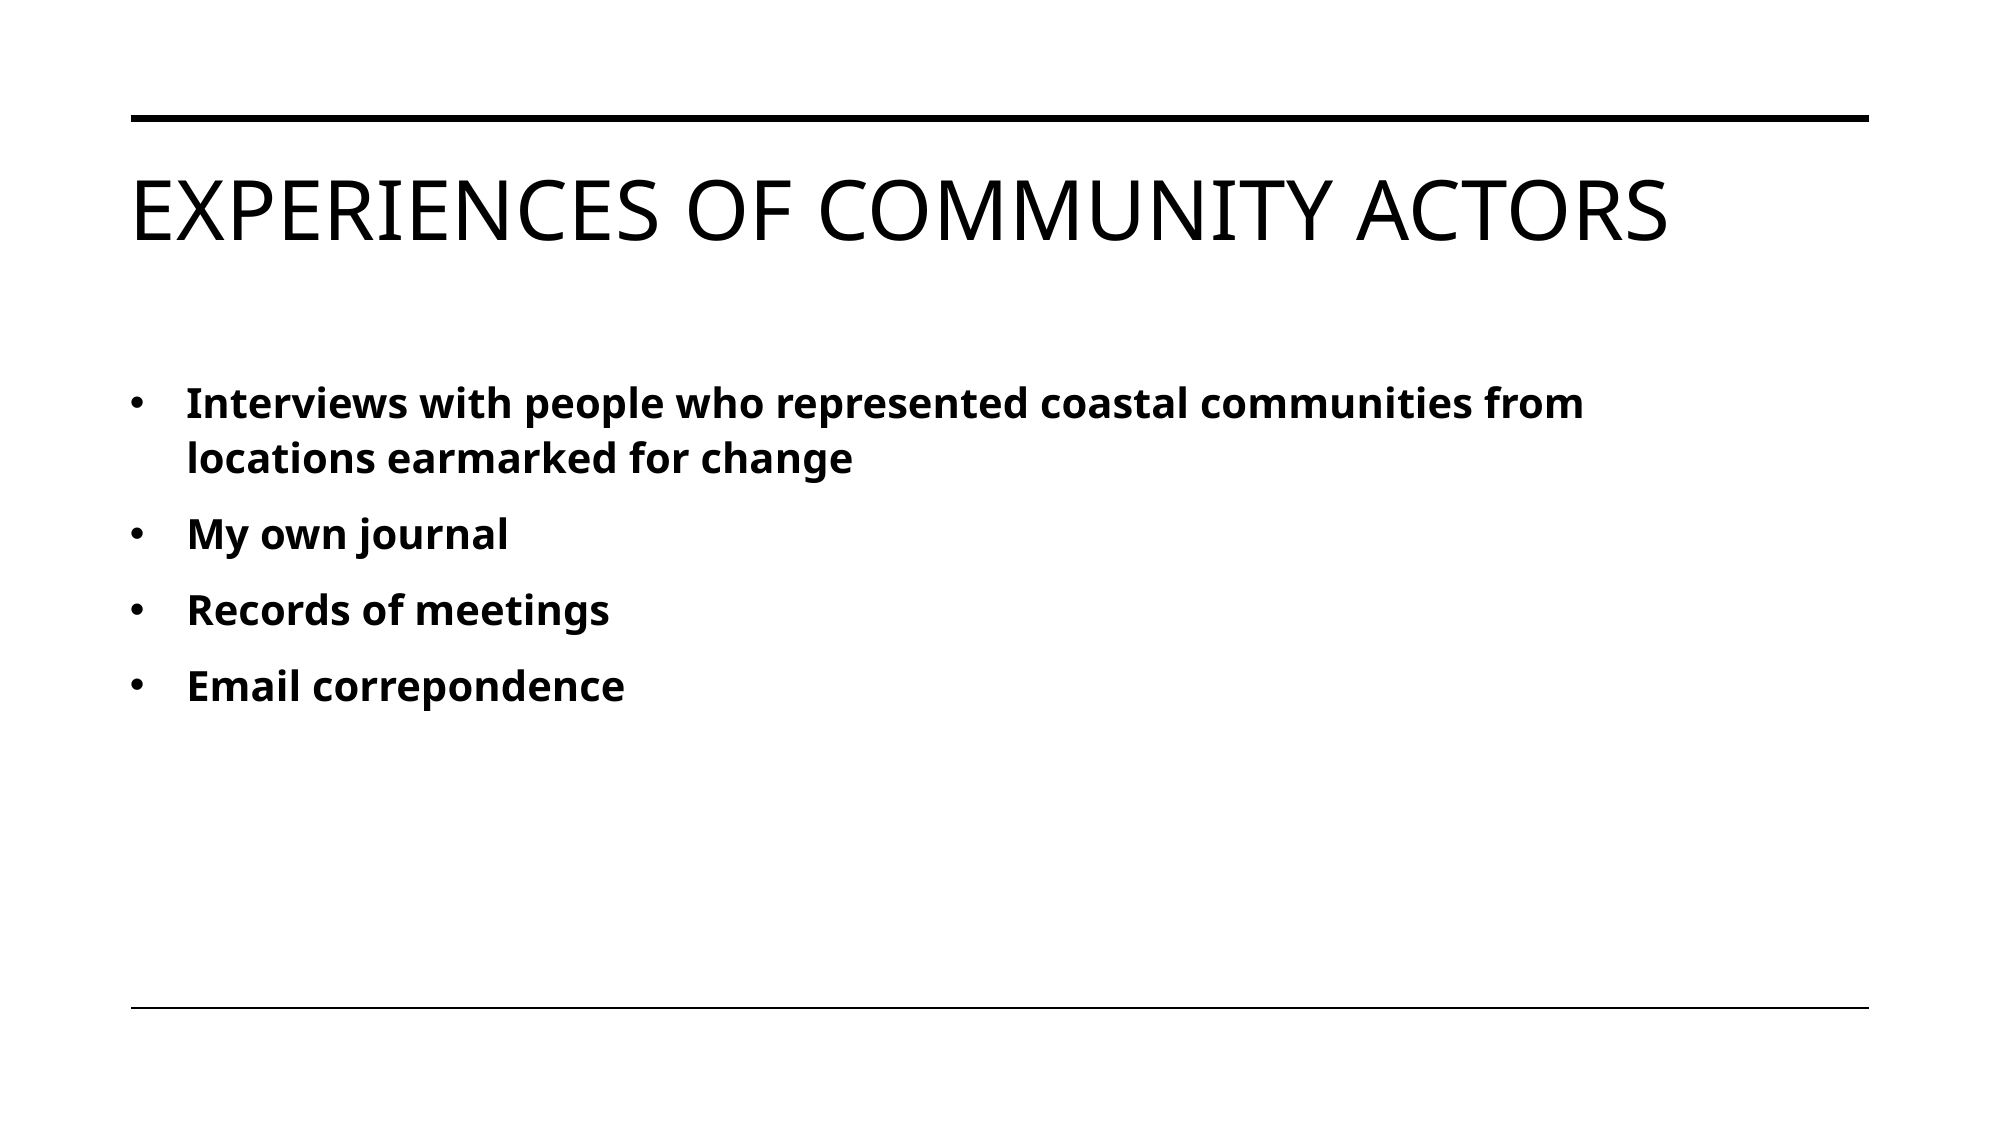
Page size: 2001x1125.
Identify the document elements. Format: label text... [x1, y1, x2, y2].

title Experiences of community actors [114, 149, 1869, 364]
list Interviews with people who represented coastal communities from locations earmarked for change My own journal Records of meetings Email correpondence [114, 364, 1869, 978]
